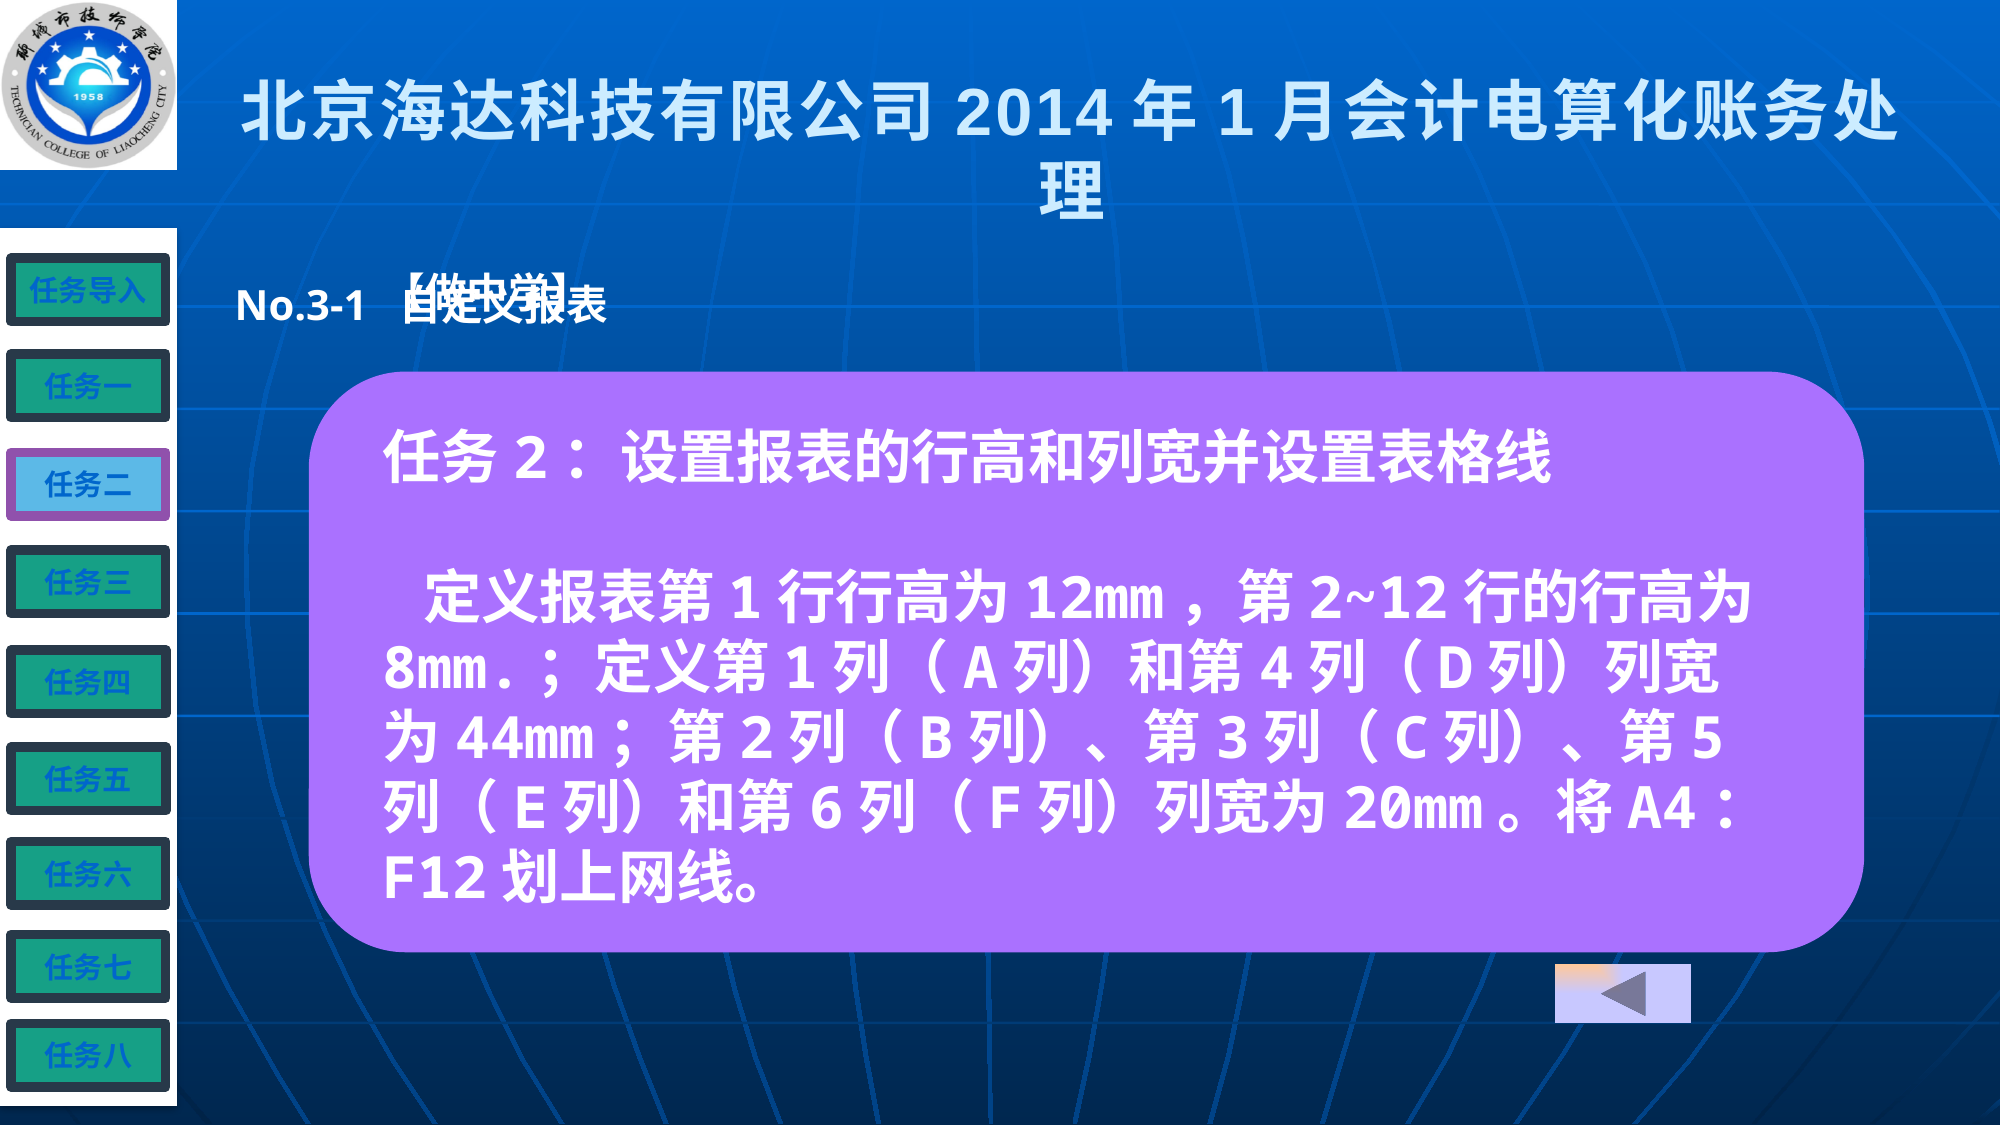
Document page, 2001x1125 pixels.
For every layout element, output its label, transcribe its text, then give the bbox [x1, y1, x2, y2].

text_box 北京海达科技有限公司2014年1月会计电算化账务处理 No.3-1 自定义报表 [209, 61, 1934, 337]
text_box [0, 227, 178, 1107]
picture [0, 0, 177, 170]
text_box [308, 371, 1865, 950]
text_box 任务2：设置报表的行高和列宽并设置表格线 定义报表第1行行高为12mm，第2~12行的行高为8mm.；定义第1列（A列）和第4列（D列）列宽为44mm；第2列（B列）、第3列（C列）、第5列（E列）和第6列（F列）列宽为20mm。将A4：F12划上网线。 [367, 413, 1792, 988]
text_box [1555, 988, 1692, 1024]
